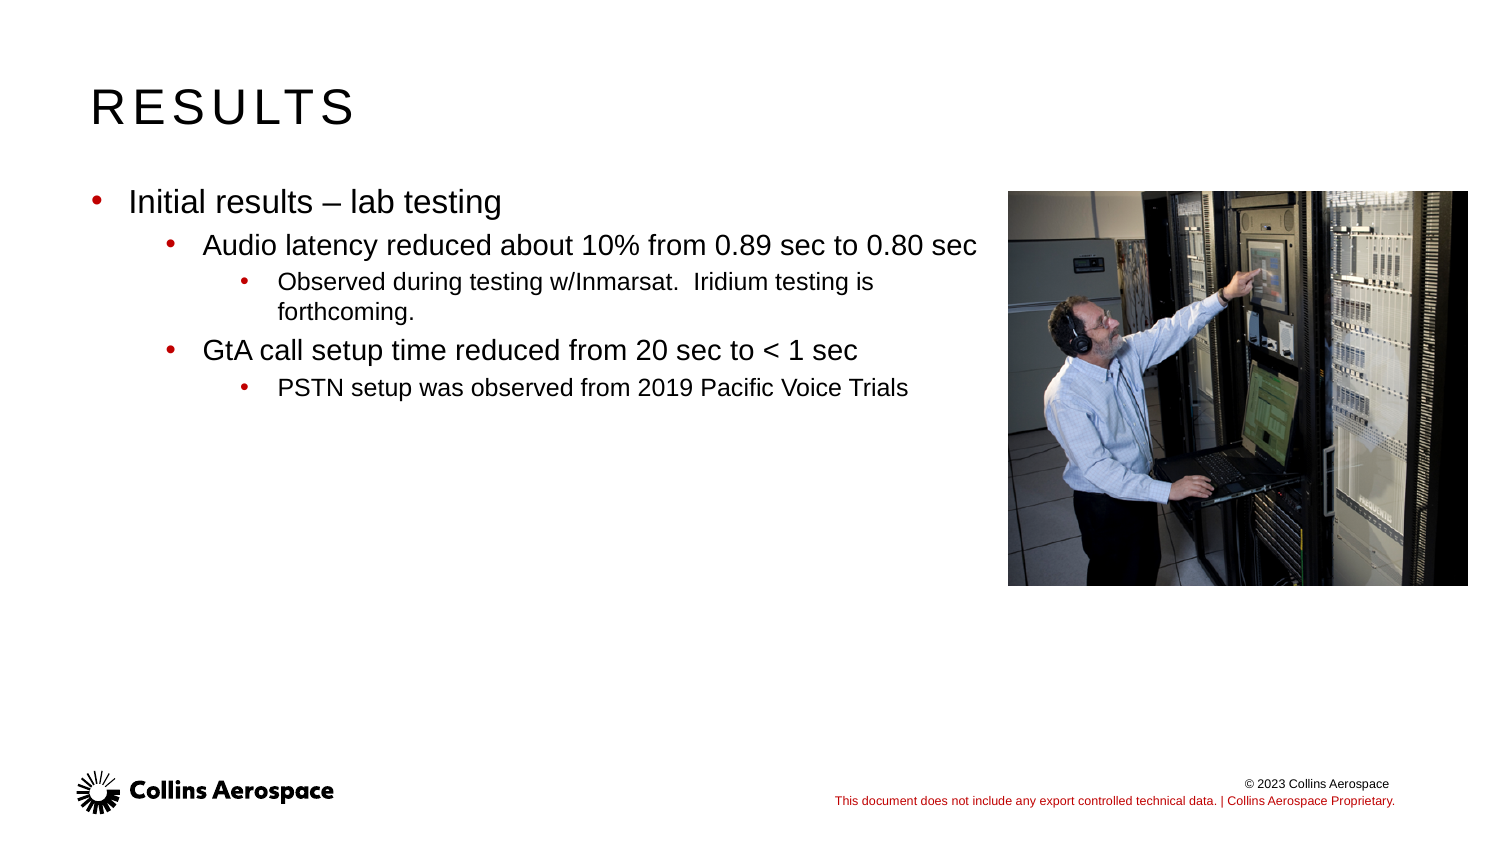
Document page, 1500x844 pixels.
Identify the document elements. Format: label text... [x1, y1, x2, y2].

picture [1007, 191, 1469, 586]
title Results [75, 57, 1425, 151]
footer This document does not include any export controlled technical data. | Collins Aerospace Proprietary. [682, 793, 1395, 840]
list Initial results – lab testing Audio latency reduced about 10% from 0.89 sec to 0.80 sec Observed during testing w/Inmarsat. Iridium testing is forthcoming. GtA call setup time reduced from 20 sec to < 1 sec PSTN setup was observed from 2019 Pacific Voice Trials [75, 172, 1009, 752]
